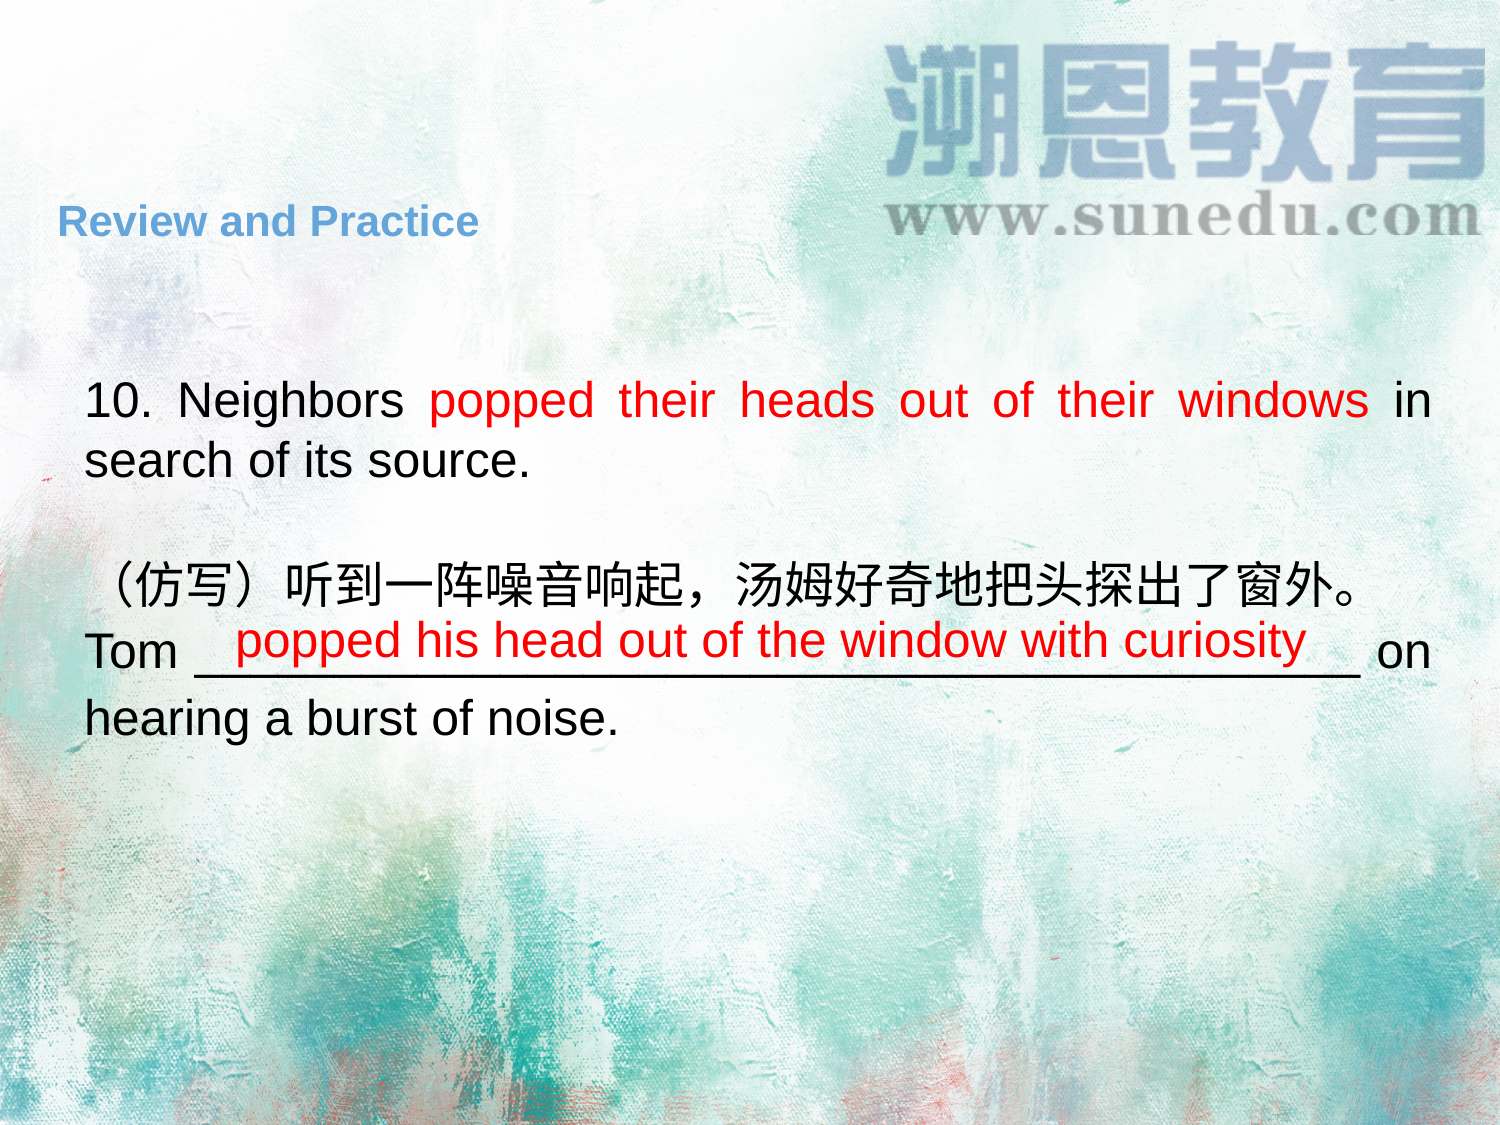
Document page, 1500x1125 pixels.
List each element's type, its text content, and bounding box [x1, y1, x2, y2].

text_box popped his head out of the window with curiosity [220, 587, 1334, 677]
text_box Review and Practice [42, 185, 833, 253]
text_box 10. Neighbors popped their heads out of their windows in search of its source. （仿写）听到一阵噪音响起，汤姆好奇地把头探出了窗外。 Tom __________________________________________ on hearing a burst of noise. [69, 359, 1448, 753]
picture [0, 0, 1500, 1125]
